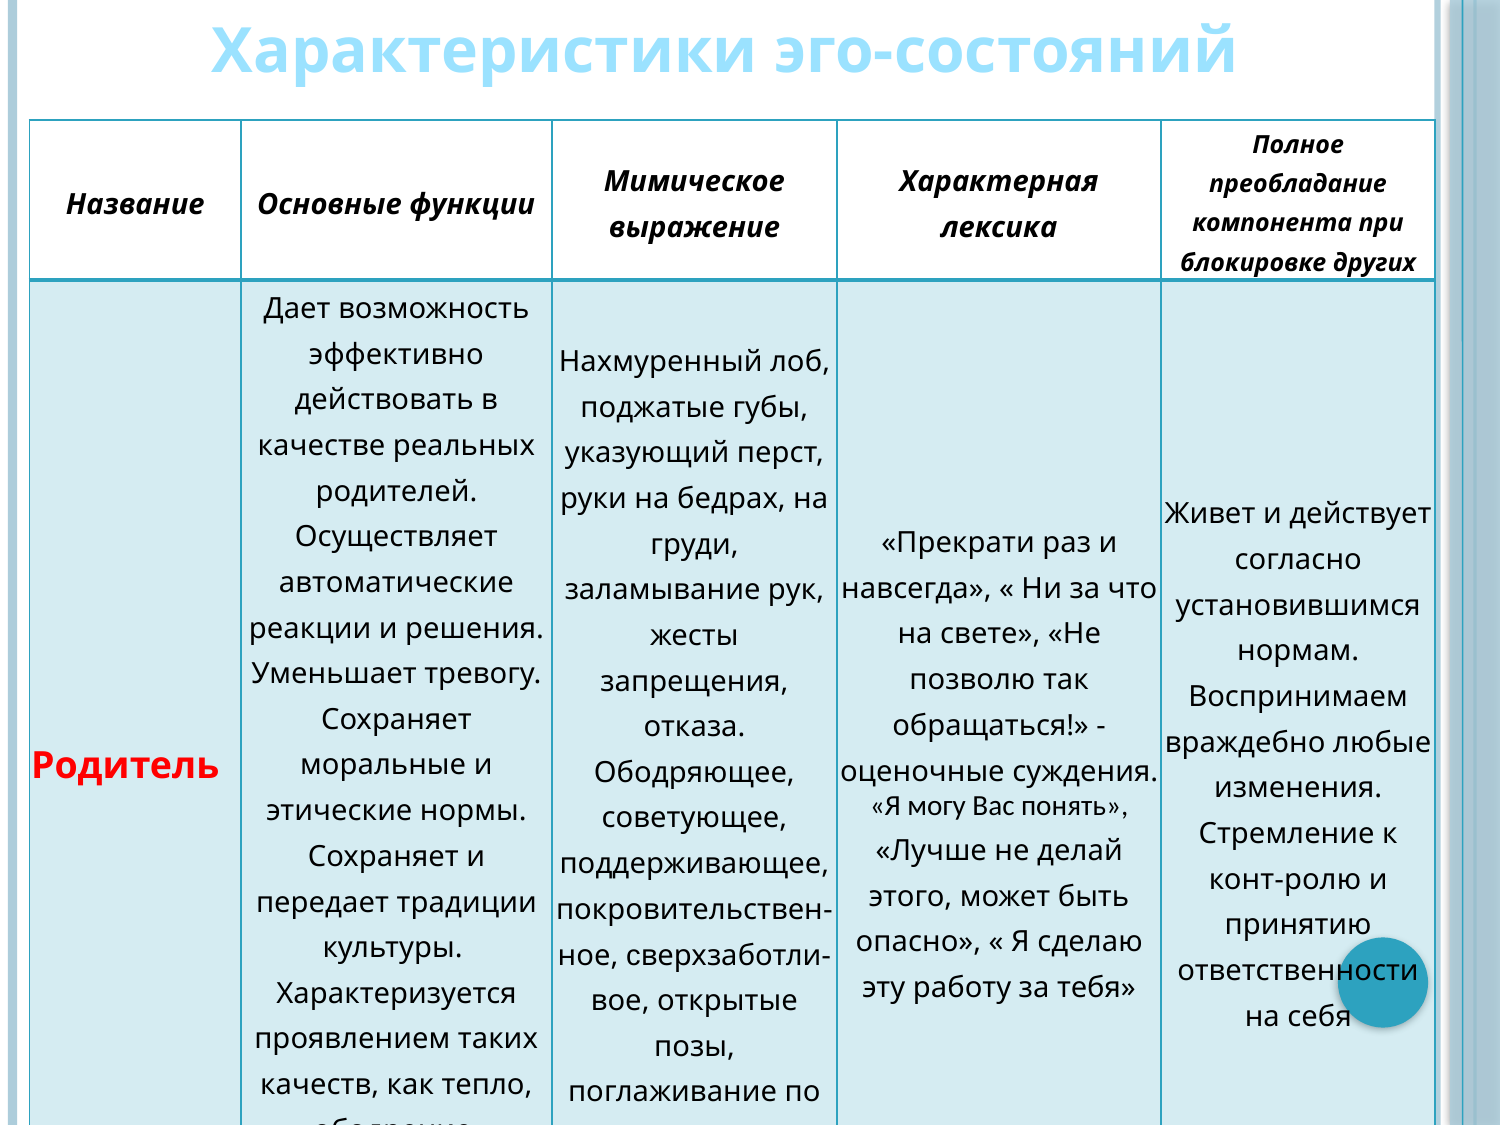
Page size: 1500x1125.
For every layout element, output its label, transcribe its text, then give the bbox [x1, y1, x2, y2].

table_header Мимическое выражение [553, 121, 836, 278]
table_cell Нахмуренный лоб, поджатые губы, указующий перст, руки на бедрах, на груди, заламывание рук, жесты запрещения, отказа. Ободряющее, советующее, поддерживающее, покровительствен-ное, сверхзаботли-вое, открытые позы, поглаживание по плечу [553, 282, 836, 1125]
title Характеристики эго-состояний [77, 0, 1374, 92]
table_header Название [30, 121, 240, 278]
table_header Характерная лексика [838, 121, 1160, 278]
table_cell Родитель [30, 282, 240, 1125]
table_header Основные функции [242, 121, 551, 278]
table_header Полное преобладание компонента при блокировке других [1162, 121, 1434, 278]
table_cell «Прекрати раз и навсегда», « Ни за что на свете», «Не позволю так обращаться!» - оценочные суждения. «Я могу Вас понять», «Лучше не делай этого, может быть опасно», « Я сделаю эту работу за тебя» [838, 282, 1160, 1125]
table_cell Живет и действует согласно установившимся нормам. Воспринимаем враждебно любые изменения. Стремление к конт-ролю и принятию ответственности на себя [1162, 282, 1434, 1125]
table_cell Дает возможность эффективно действовать в качестве реальных родителей. Осуществляет автоматические реакции и решения. Уменьшает тревогу. Сохраняет моральные и этические нормы. Сохраняет и передает традиции культуры. Характеризуется проявлением таких качеств, как тепло, ободрение, чрезмерная заботливость [242, 282, 551, 1125]
